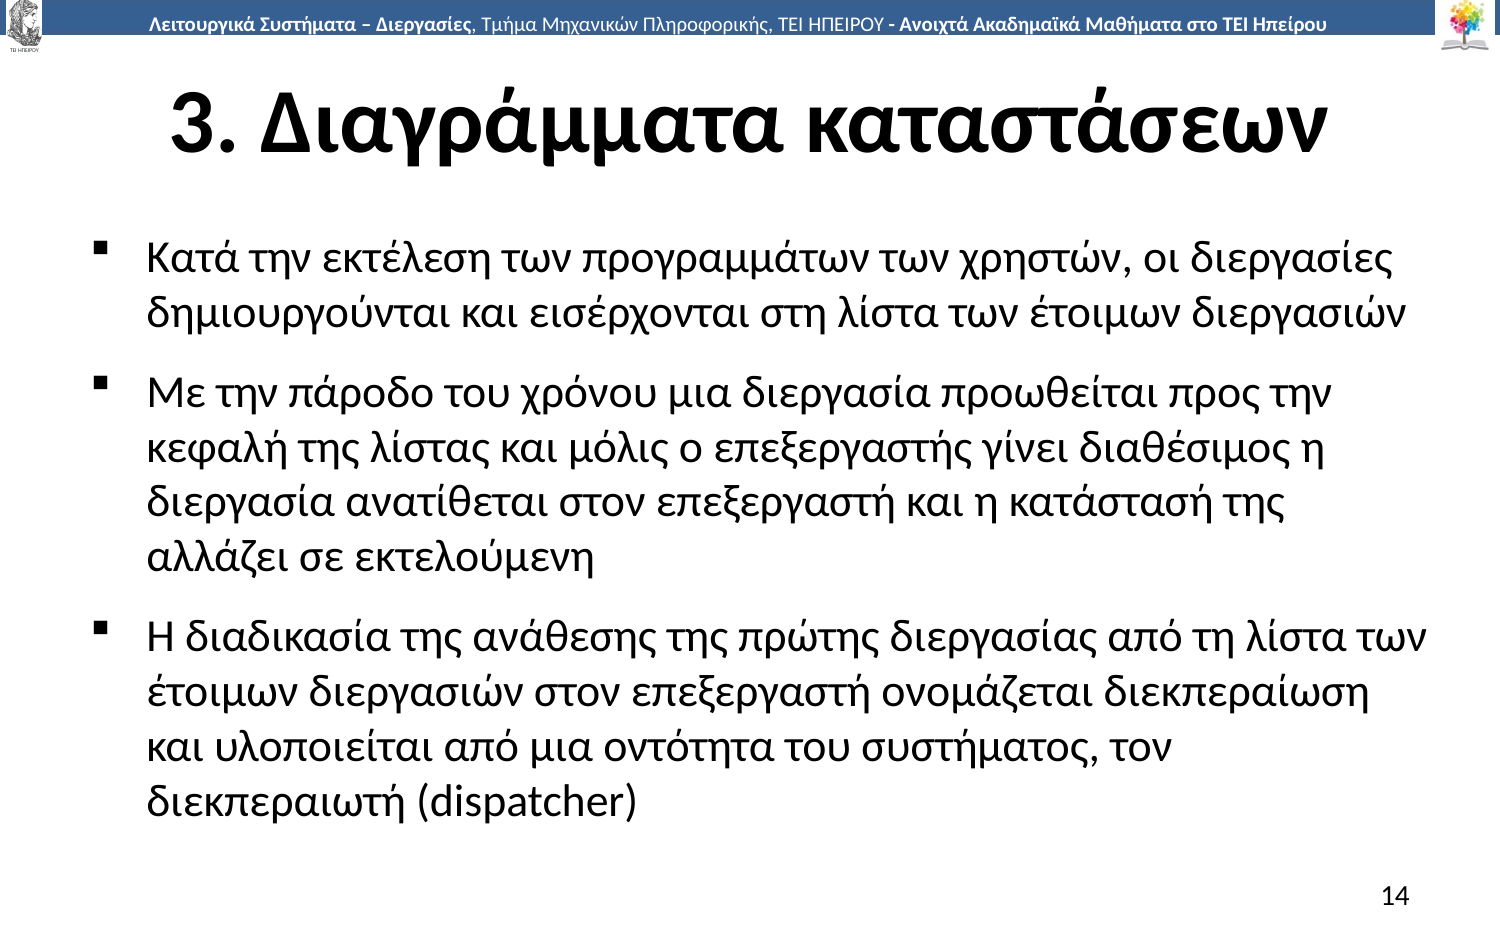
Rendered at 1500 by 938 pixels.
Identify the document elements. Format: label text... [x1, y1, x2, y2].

picture [1435, 0, 1495, 52]
list Κατά την εκτέλεση των προγραμμάτων των χρηστών, οι διεργασίες δημιουργούνται και εισέρχονται στη λίστα των έτοιμων διεργασιών Με την πάροδο του χρόνου μια διεργασία προωθείται προς την κεφαλή της λίστας και μόλις ο επεξεργαστής γίνει διαθέσιμος η διεργασία ανατίθεται στον επεξεργαστή και η κατάστασή της αλλάζει σε εκτελούμενη Η διαδικασία της ανάθεσης της πρώτης διεργασίας από τη λίστα των έτοιμων διεργασιών στον επεξεργαστή ονομάζεται διεκπεραίωση και υλοποιείται από μια οντότητα του συστήματος, τον διεκπεραιωτή (dispatcher) [75, 218, 1447, 838]
title 3. Διαγράμματα καταστάσεων [29, 37, 1471, 194]
picture [6, 0, 42, 54]
slide_number 14 [1074, 868, 1425, 919]
